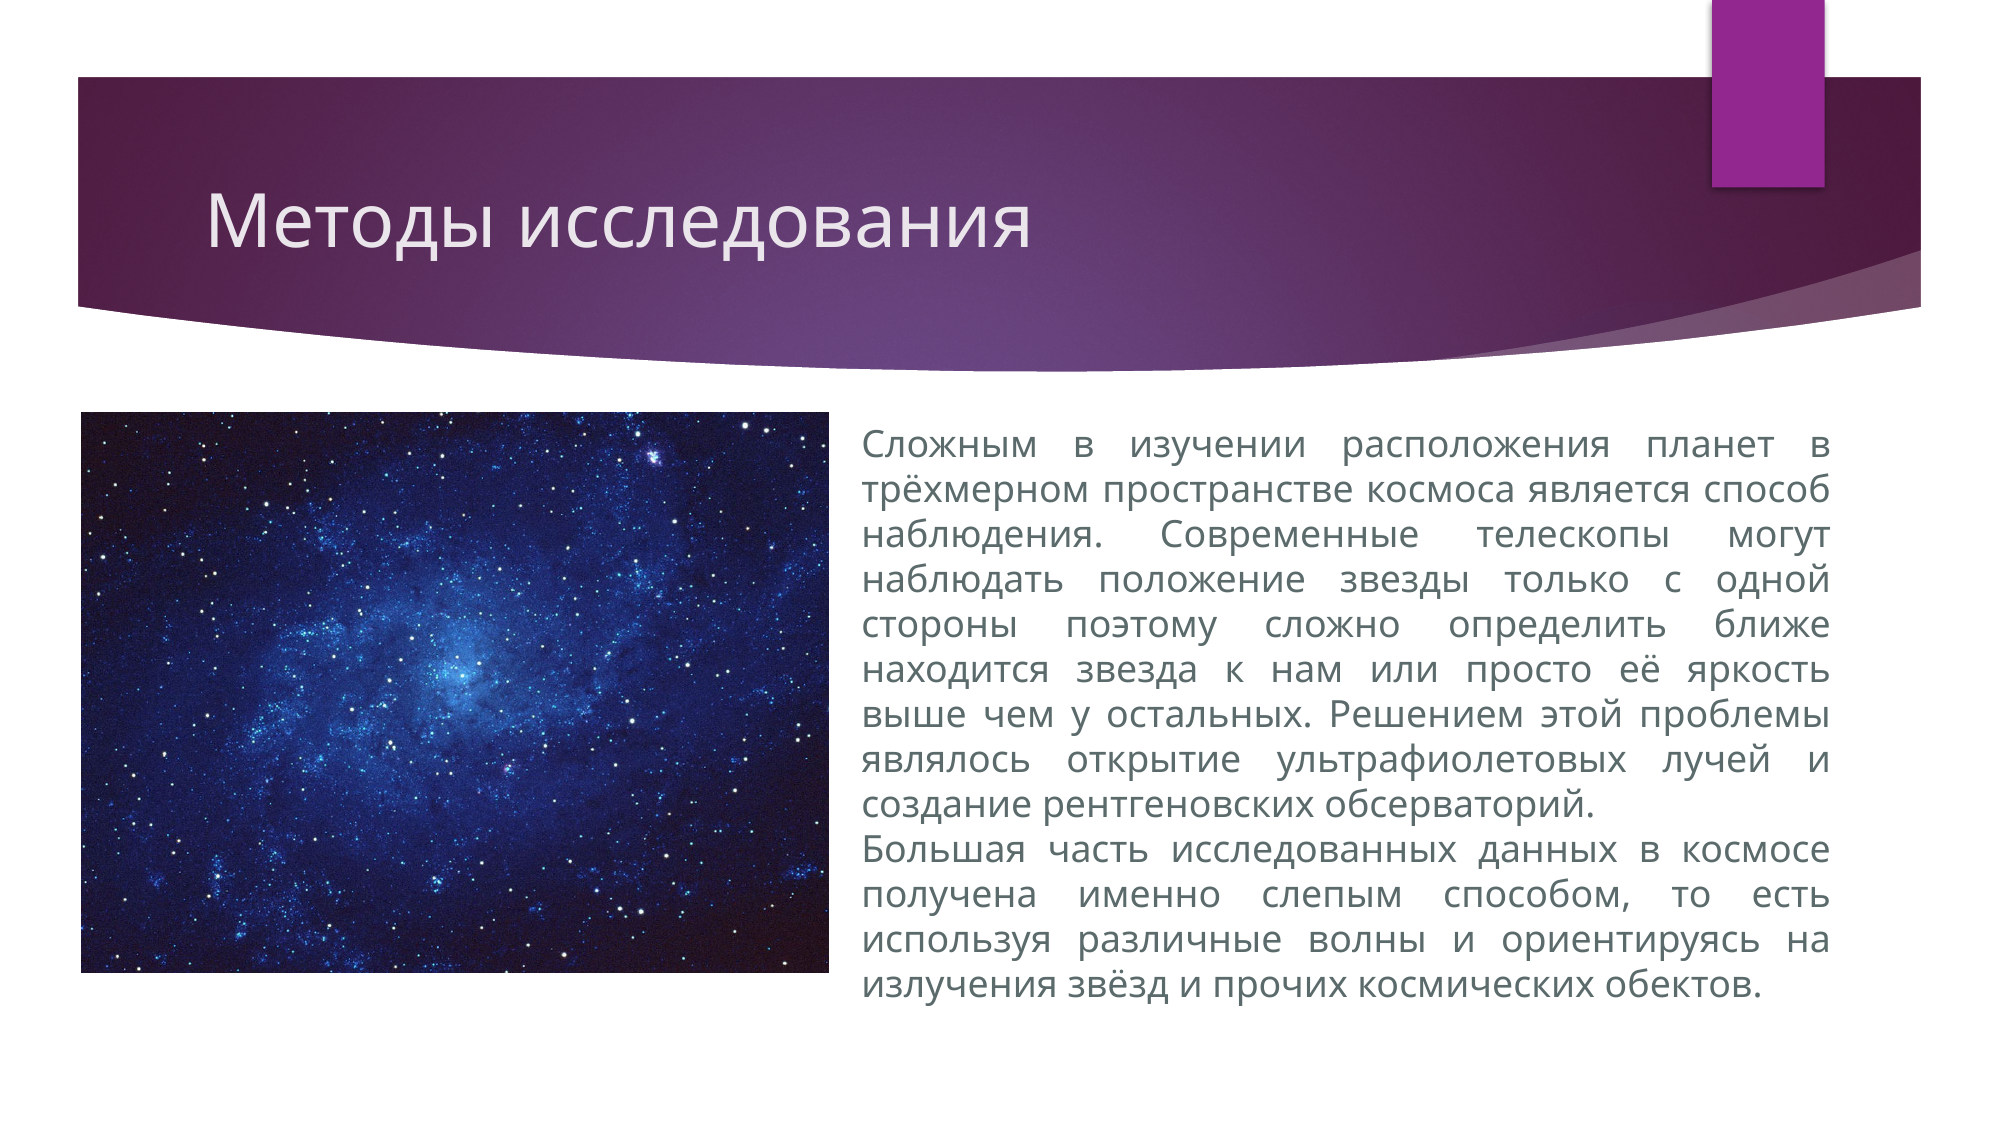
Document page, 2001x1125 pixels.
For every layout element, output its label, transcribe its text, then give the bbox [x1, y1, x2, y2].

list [81, 411, 829, 973]
text_box Сложным в изучении расположения планет в трёхмерном пространстве космоса является способ наблюдения. Современные телескопы могут наблюдать положение звезды только с одной стороны поэтому сложно определить ближе находится звезда к нам или просто её яркость выше чем у остальных. Решением этой проблемы являлось открытие ультрафиолетовых лучей и создание рентгеновских обсерваторий. Большая часть исследованных данных в космосе получена именно слепым способом, то есть используя различные волны и ориентируясь на излучения звёзд и прочих космических обектов. [846, 412, 1847, 1012]
title Методы исследования [189, 159, 1638, 276]
